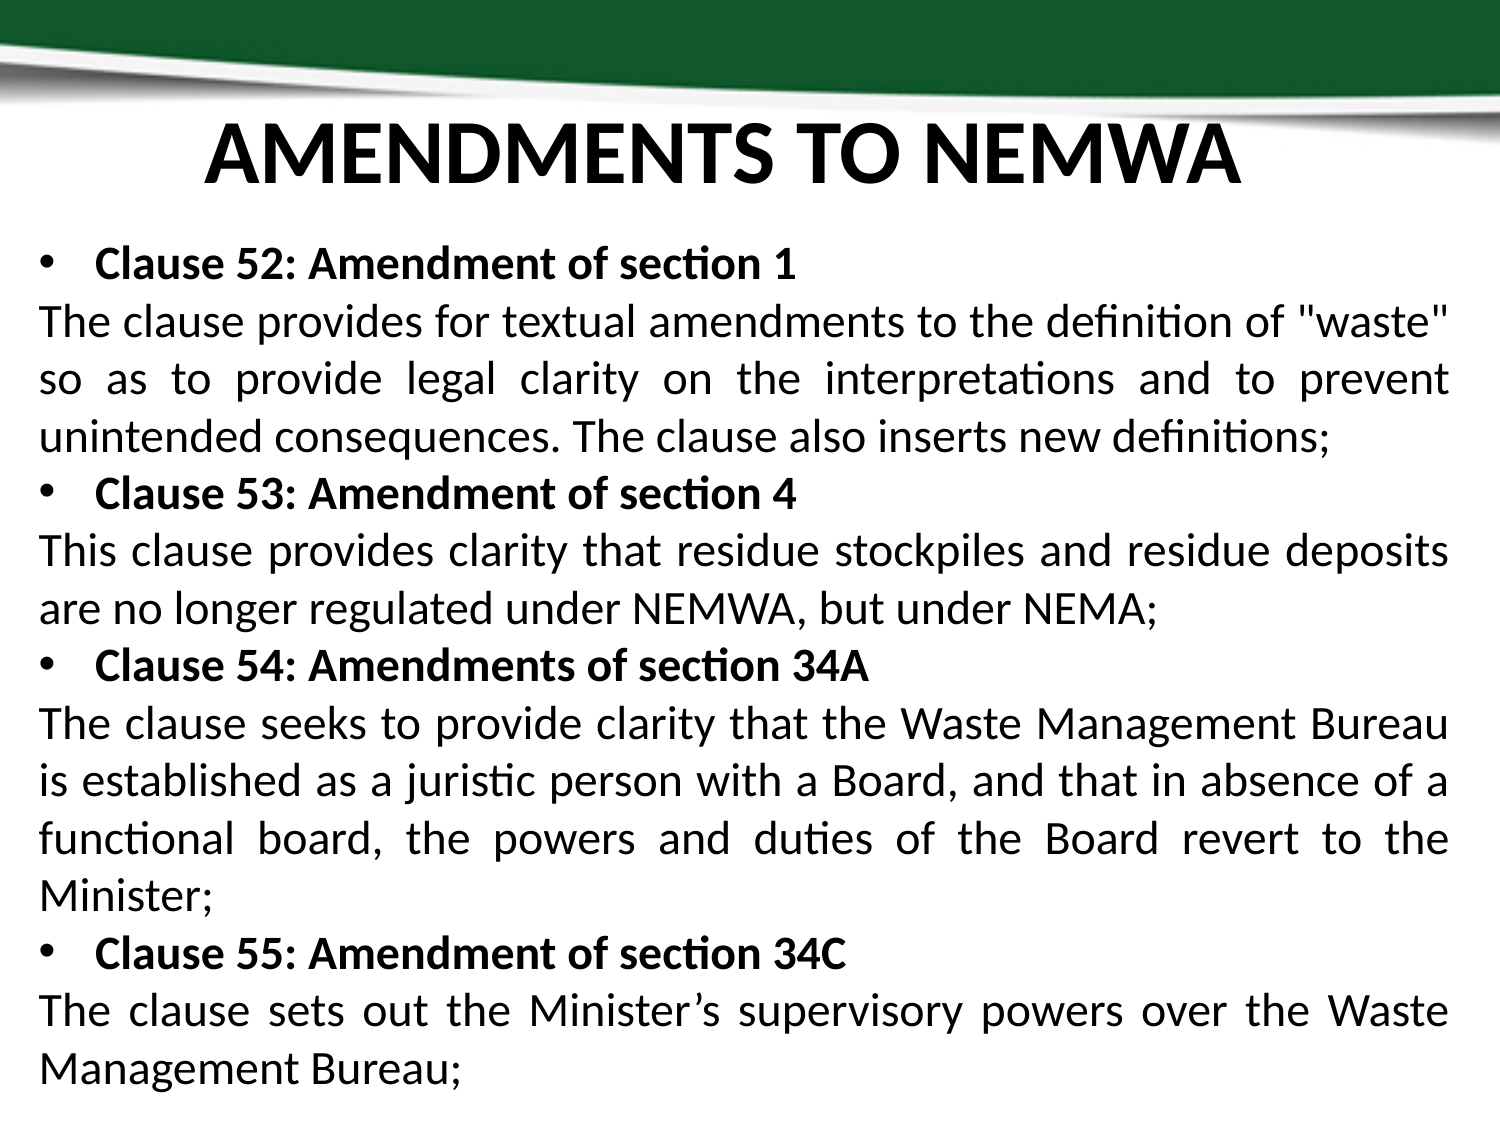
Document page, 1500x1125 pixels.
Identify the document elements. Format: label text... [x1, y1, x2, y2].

title AMENDMENTS TO NEMWA [58, 58, 1409, 224]
picture [0, 0, 1500, 1125]
list Clause 52: Amendment of section 1 The clause provides for textual amendments to the definition of "waste" so as to provide legal clarity on the interpretations and to prevent unintended consequences. The clause also inserts new definitions; Clause 53: Amendment of section 4 This clause provides clarity that residue stockpiles and residue deposits are no longer regulated under NEMWA, but under NEMA; Clause 54: Amendments of section 34A The clause seeks to provide clarity that the Waste Management Bureau is established as a juristic person with a Board, and that in absence of a functional board, the powers and duties of the Board revert to the Minister; Clause 55: Amendment of section 34C The clause sets out the Minister’s supervisory powers over the Waste Management Bureau; [23, 224, 1468, 1112]
